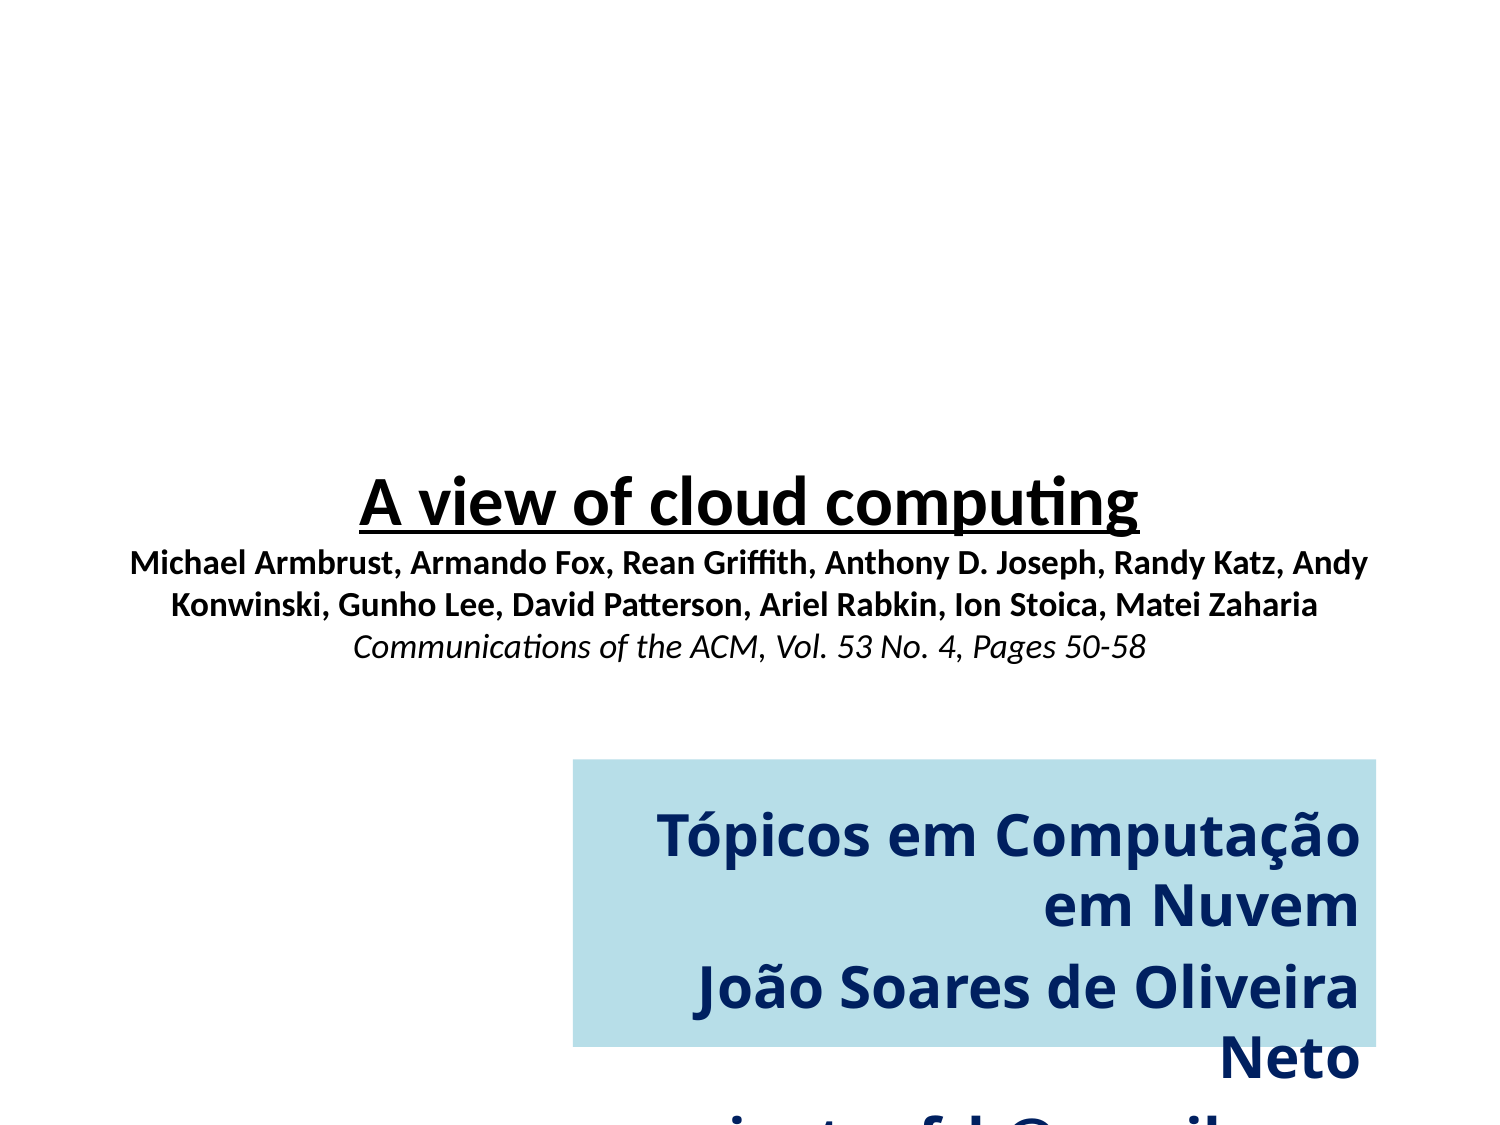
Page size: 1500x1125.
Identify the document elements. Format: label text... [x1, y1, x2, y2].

title A view of cloud computing Michael Armbrust, Armando Fox, Rean Griffith, Anthony D. Joseph, Randy Katz, Andy Konwinski, Gunho Lee, David Patterson, Ariel Rabkin, Ion Stoica, Matei Zaharia Communications of the ACM, Vol. 53 No. 4, Pages 50-58 [112, 439, 1388, 681]
subtitle Tópicos em Computação em Nuvem João Soares de Oliveira Neto jnetoufrb@gmail.com [572, 759, 1377, 1047]
